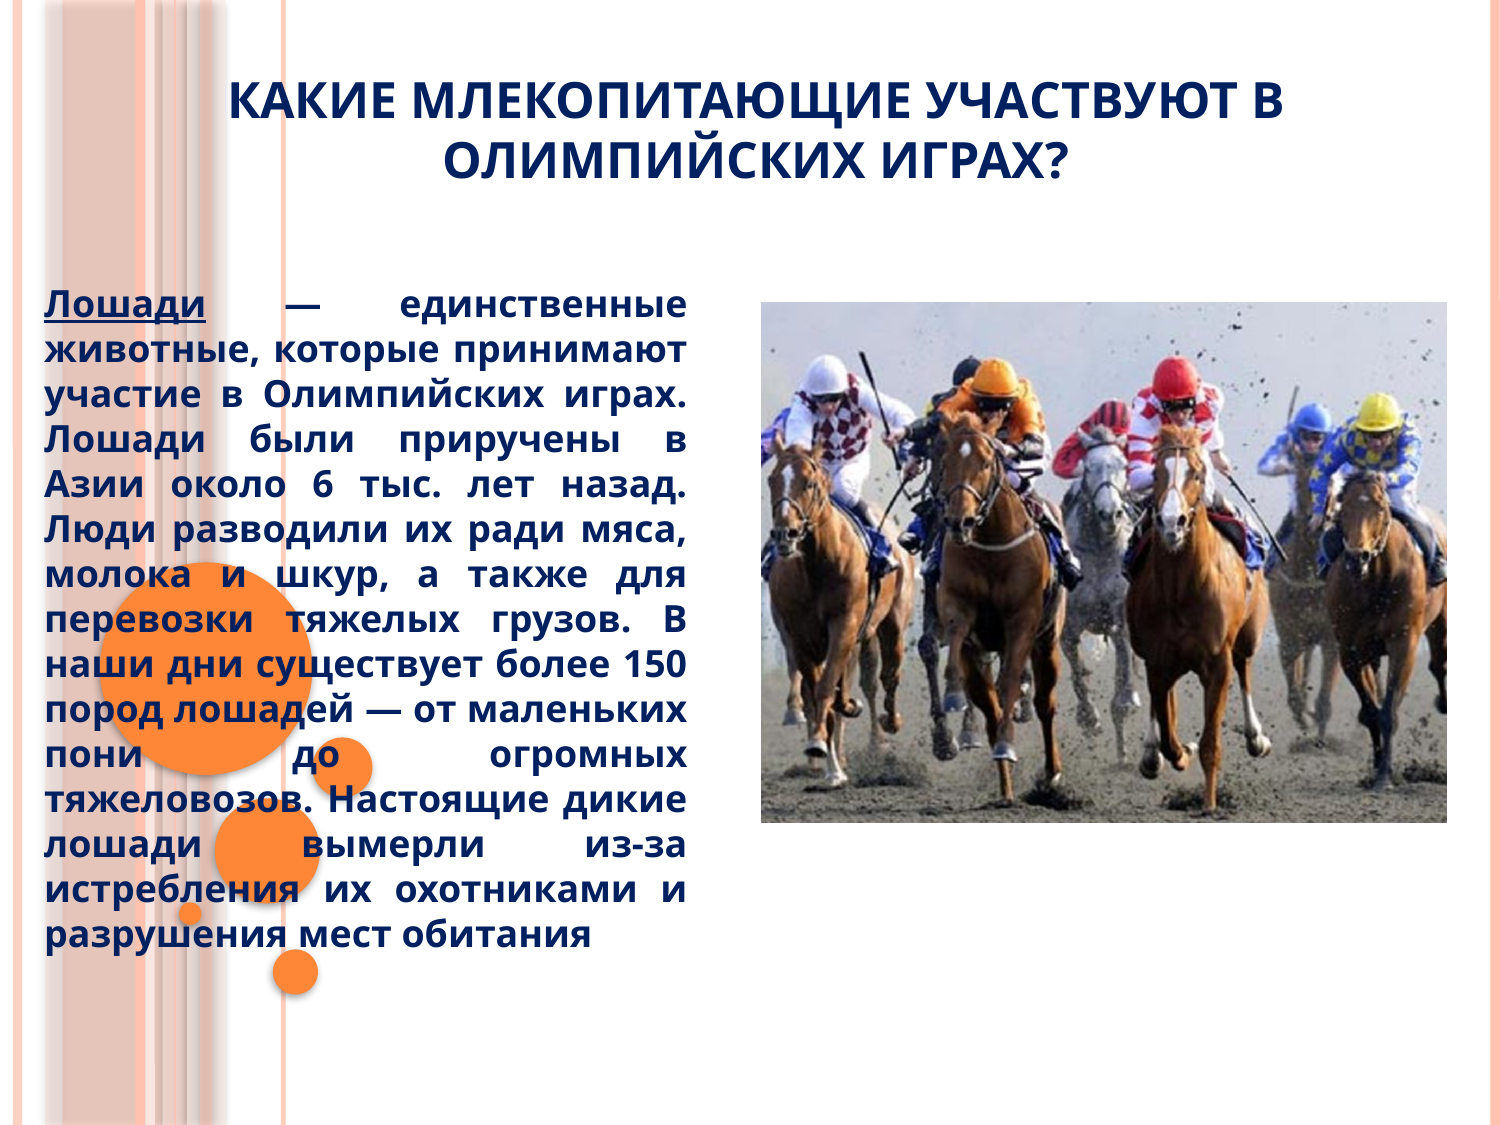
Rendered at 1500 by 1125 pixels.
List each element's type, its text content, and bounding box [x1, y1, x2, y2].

picture [761, 302, 1448, 823]
title Какие млекопитающие участвуют в Олимпийских играх? [53, 30, 1459, 197]
subtitle Лошади — единственные животные, которые принимают участие в Олимпийских играх. Лошади были приручены в Азии около 6 тыс. лет назад. Люди разводили их ради мяса, молока и шкур, а также для перевозки тяжелых грузов. В наши дни существует более 150 пород лошадей — от маленьких пони до огромных тяжеловозов. Настоящие дикие лошади вымерли из-за истребления их охотниками и разрушения мест обитания [29, 272, 703, 1047]
